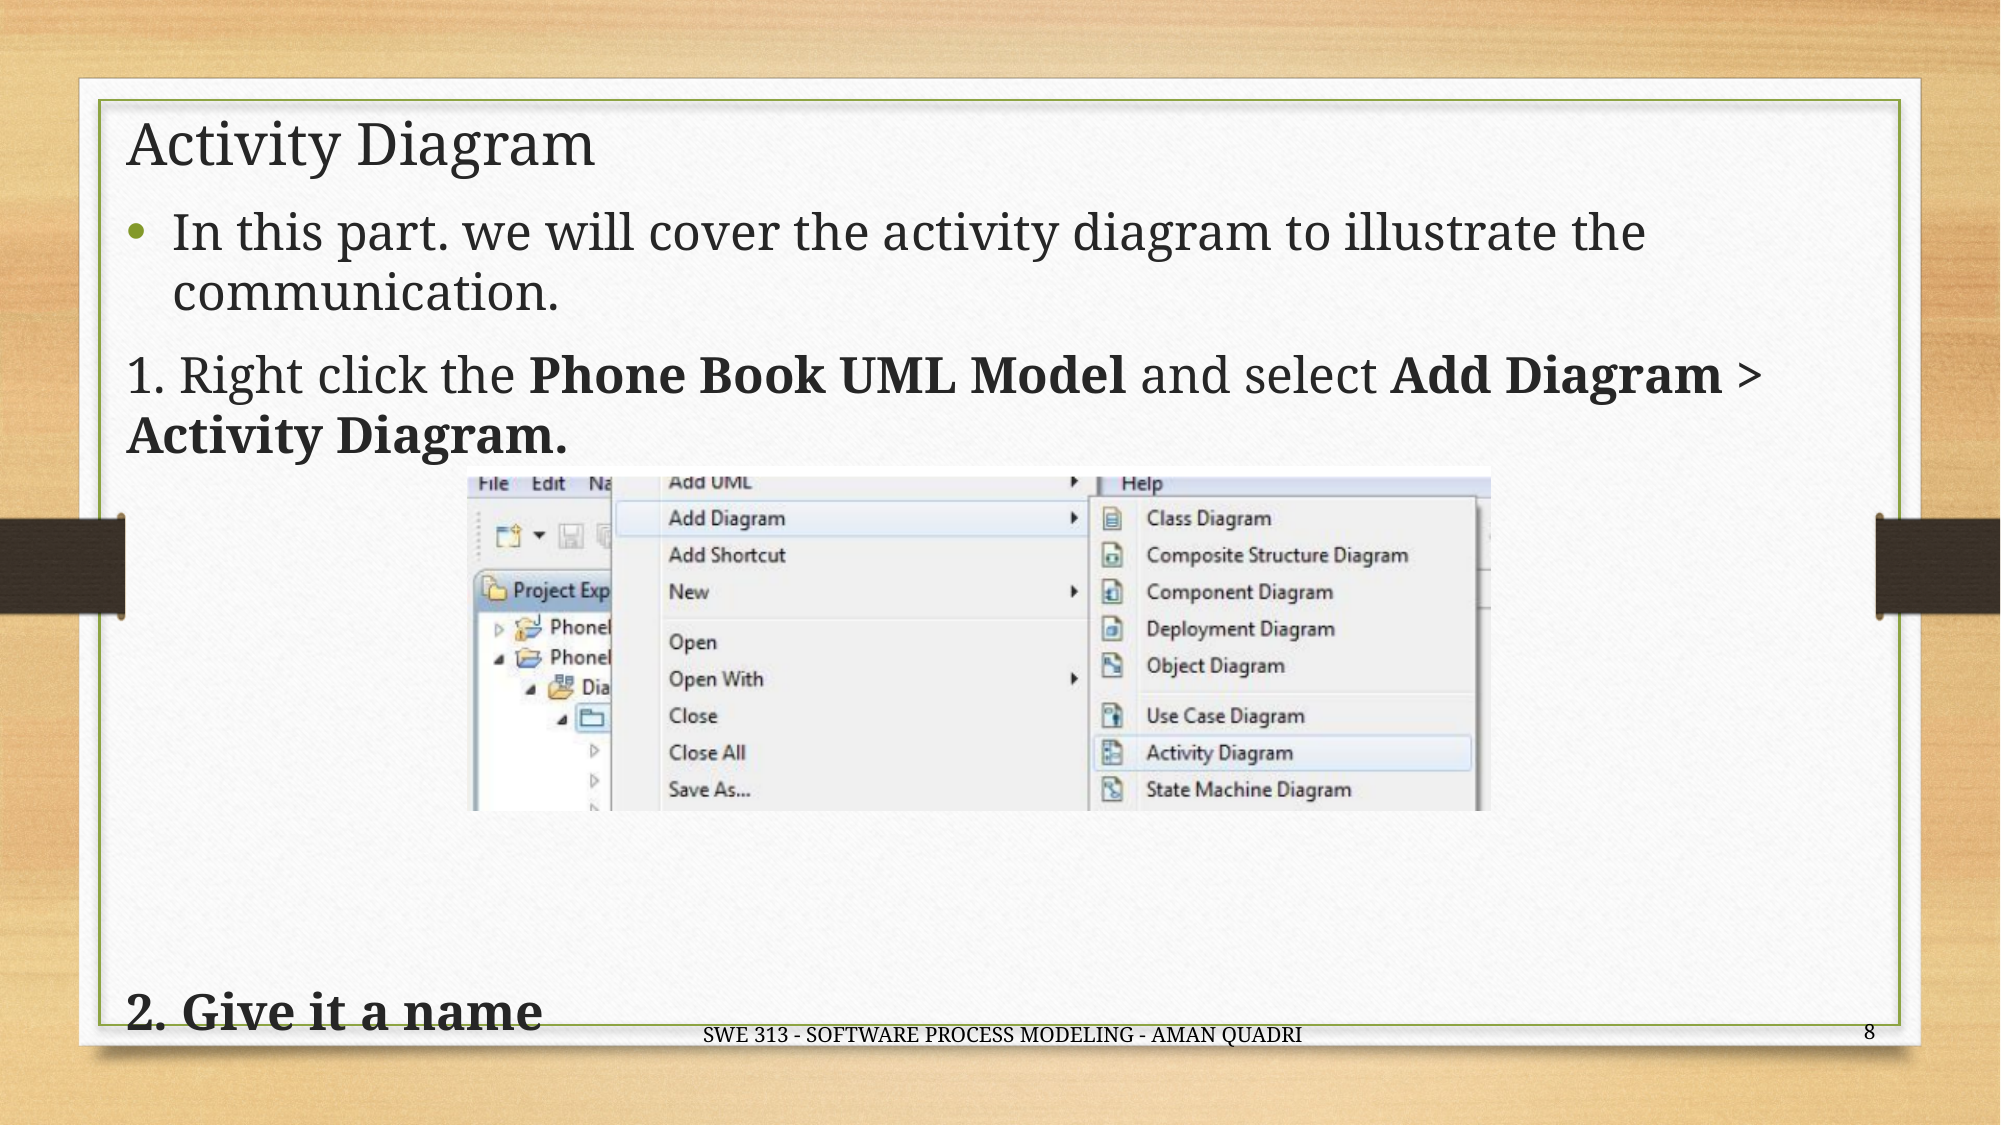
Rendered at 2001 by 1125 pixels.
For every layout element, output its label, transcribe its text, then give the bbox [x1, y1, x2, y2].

picture [0, 0, 2001, 1125]
list In this part. we will cover the activity diagram to illustrate the communication. 1. Right click the Phone Book UML Model and select Add Diagram > Activity Diagram. 2. Give it a name [110, 193, 1895, 1012]
footer SWE 313 - SOFTWARE PROCESS MODELING - AMAN QUADRI [403, 1020, 1602, 1049]
title Activity Diagram [110, 99, 1895, 185]
slide_number 8 [1801, 1010, 1891, 1056]
